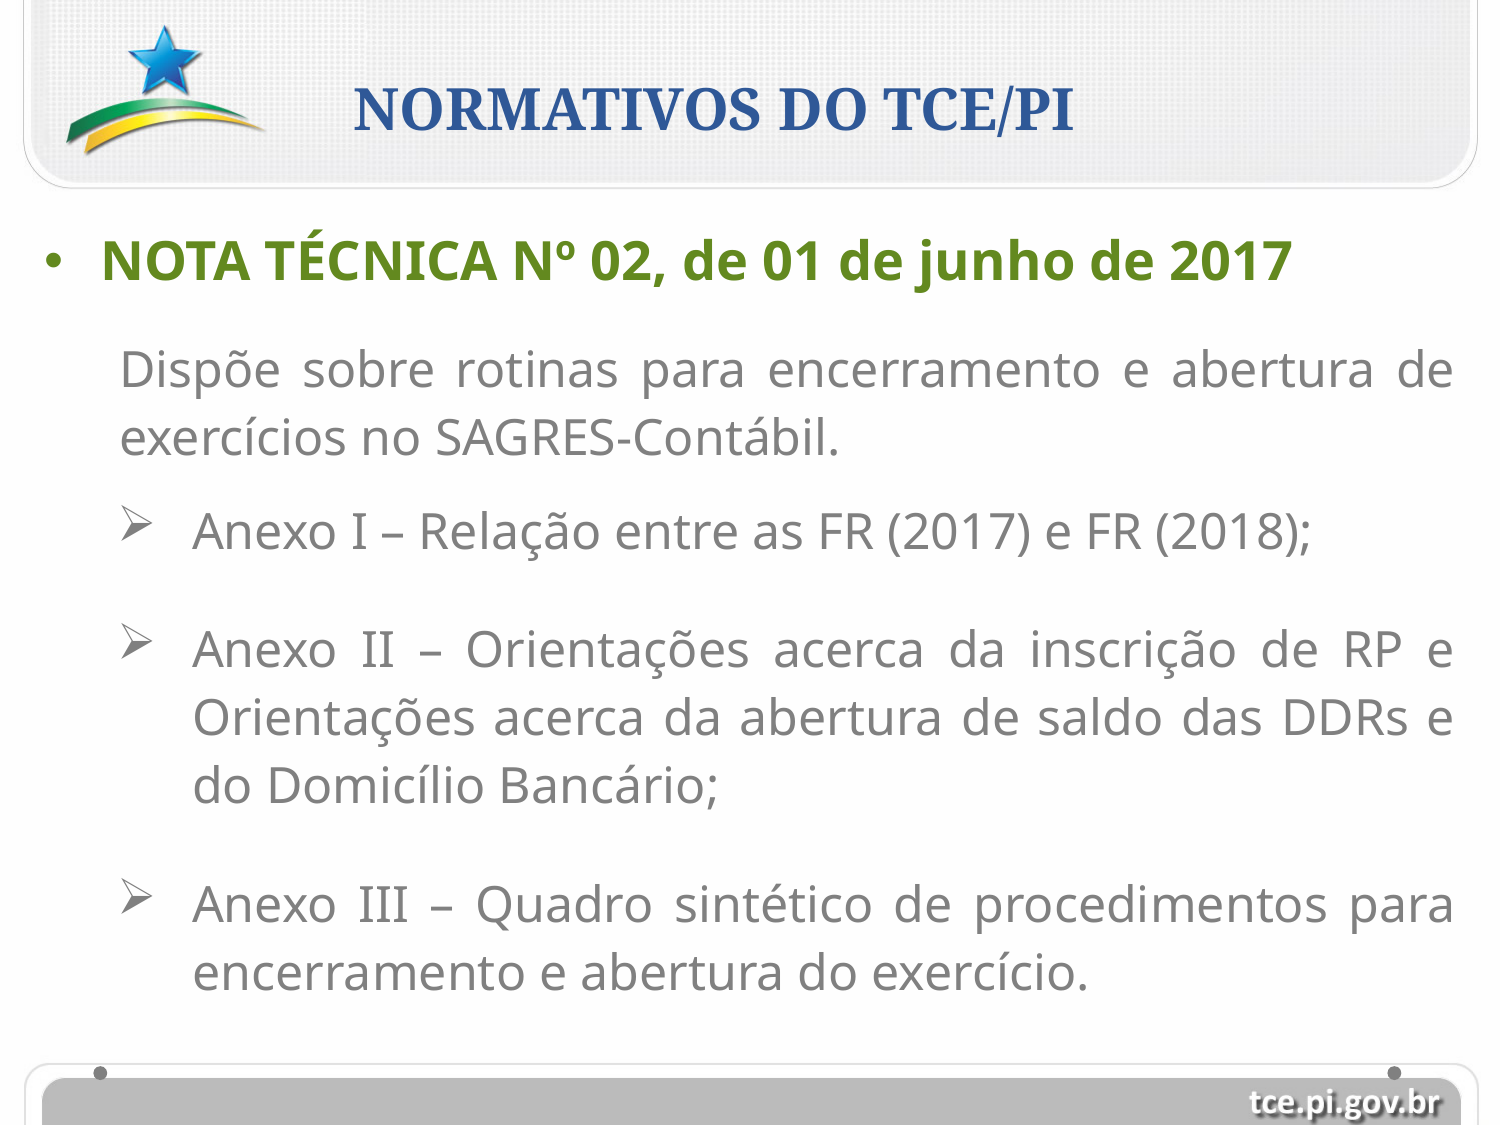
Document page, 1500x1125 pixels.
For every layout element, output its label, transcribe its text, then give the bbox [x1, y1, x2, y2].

picture [0, 0, 1500, 1125]
text_box NOTA TÉCNICA Nº 02, de 01 de junho de 2017 Dispõe sobre rotinas para encerramento e abertura de exercícios no SAGRES-Contábil. Anexo I – Relação entre as FR (2017) e FR (2018); Anexo II – Orientações acerca da inscrição de RP e Orientações acerca da abertura de saldo das DDRs e do Domicílio Bancário; Anexo III – Quadro sintético de procedimentos para encerramento e abertura do exercício. [29, 215, 1471, 1035]
text_box NORMATIVOS DO TCE/PI [301, 19, 1128, 159]
